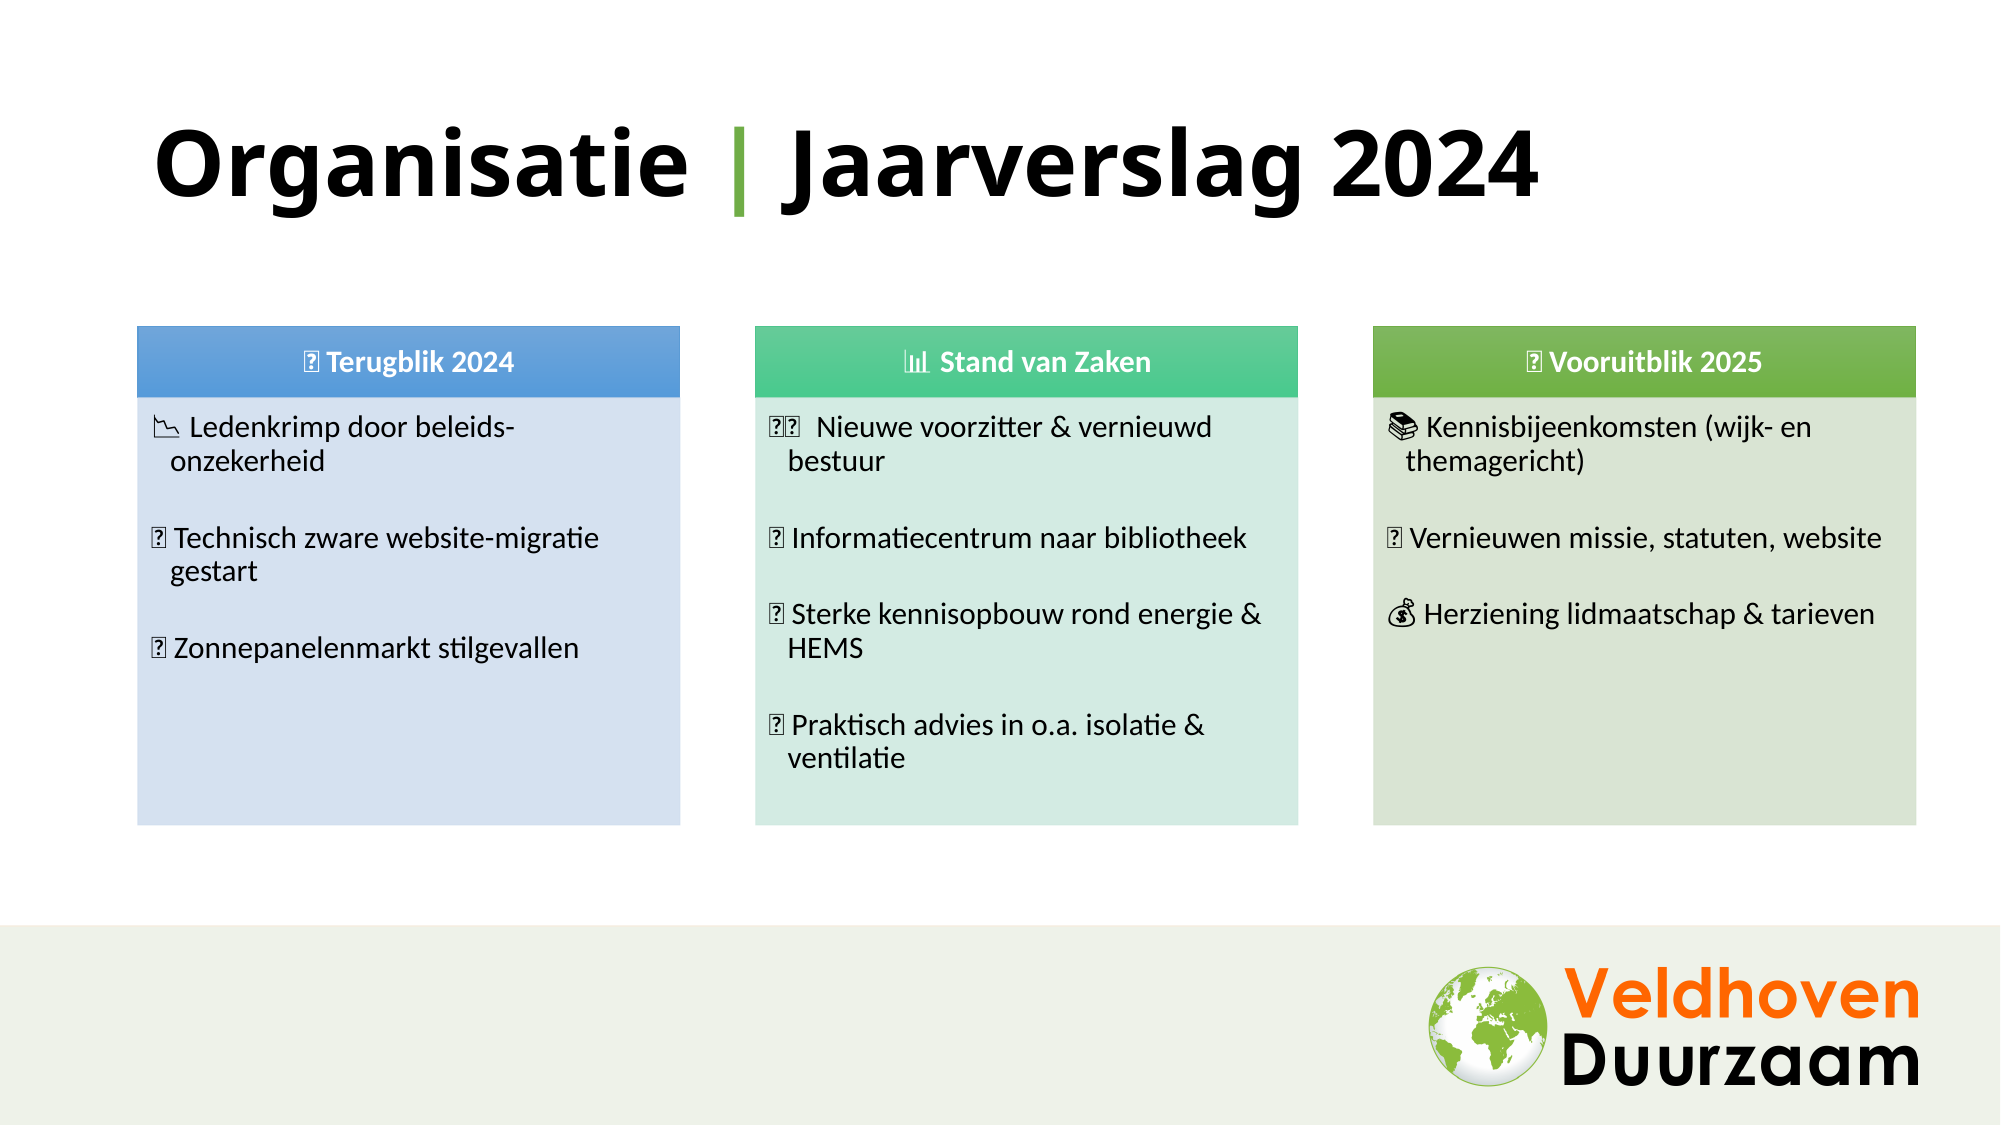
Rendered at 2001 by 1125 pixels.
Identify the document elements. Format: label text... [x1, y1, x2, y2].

title Organisatie | Jaarverslag 2024 [137, 59, 1917, 274]
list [137, 299, 1917, 853]
picture [0, 925, 2001, 1125]
